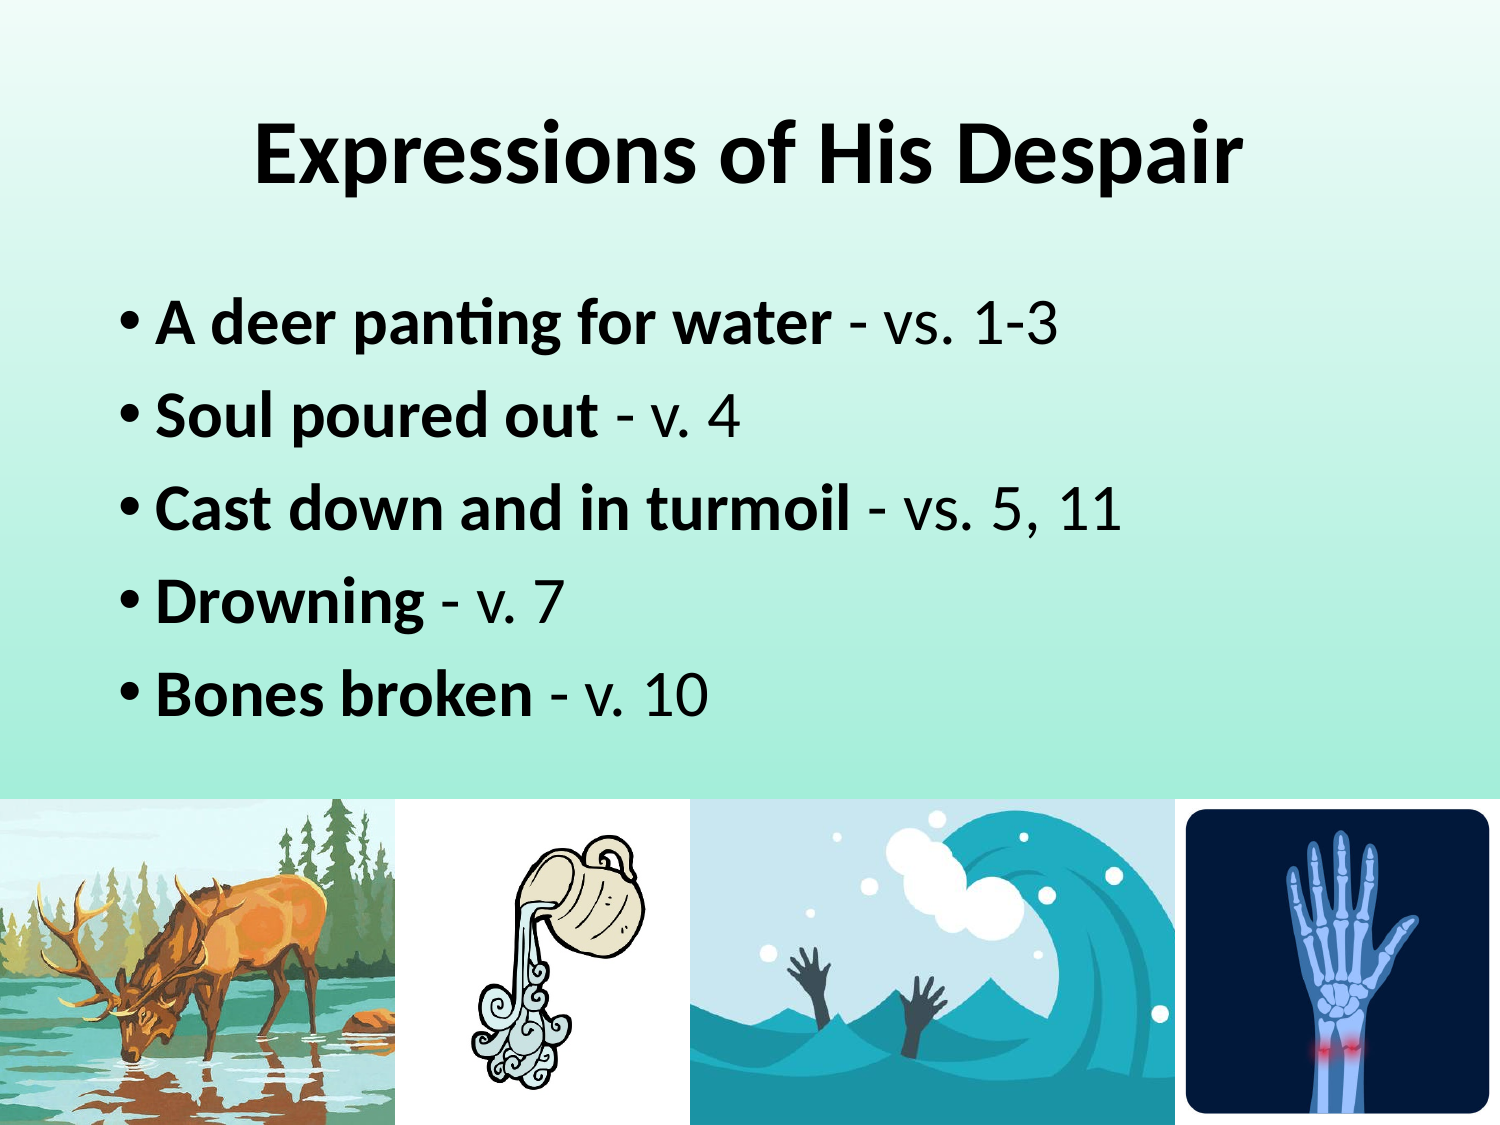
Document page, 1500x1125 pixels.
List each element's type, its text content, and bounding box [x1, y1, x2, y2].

picture [0, 799, 1500, 1125]
title Expressions of His Despair [103, 59, 1397, 248]
list A deer panting for water - vs. 1-3 Soul poured out - v. 4 Cast down and in turmoil - vs. 5, 11 Drowning - v. 7 Bones broken - v. 10 [103, 279, 1397, 799]
